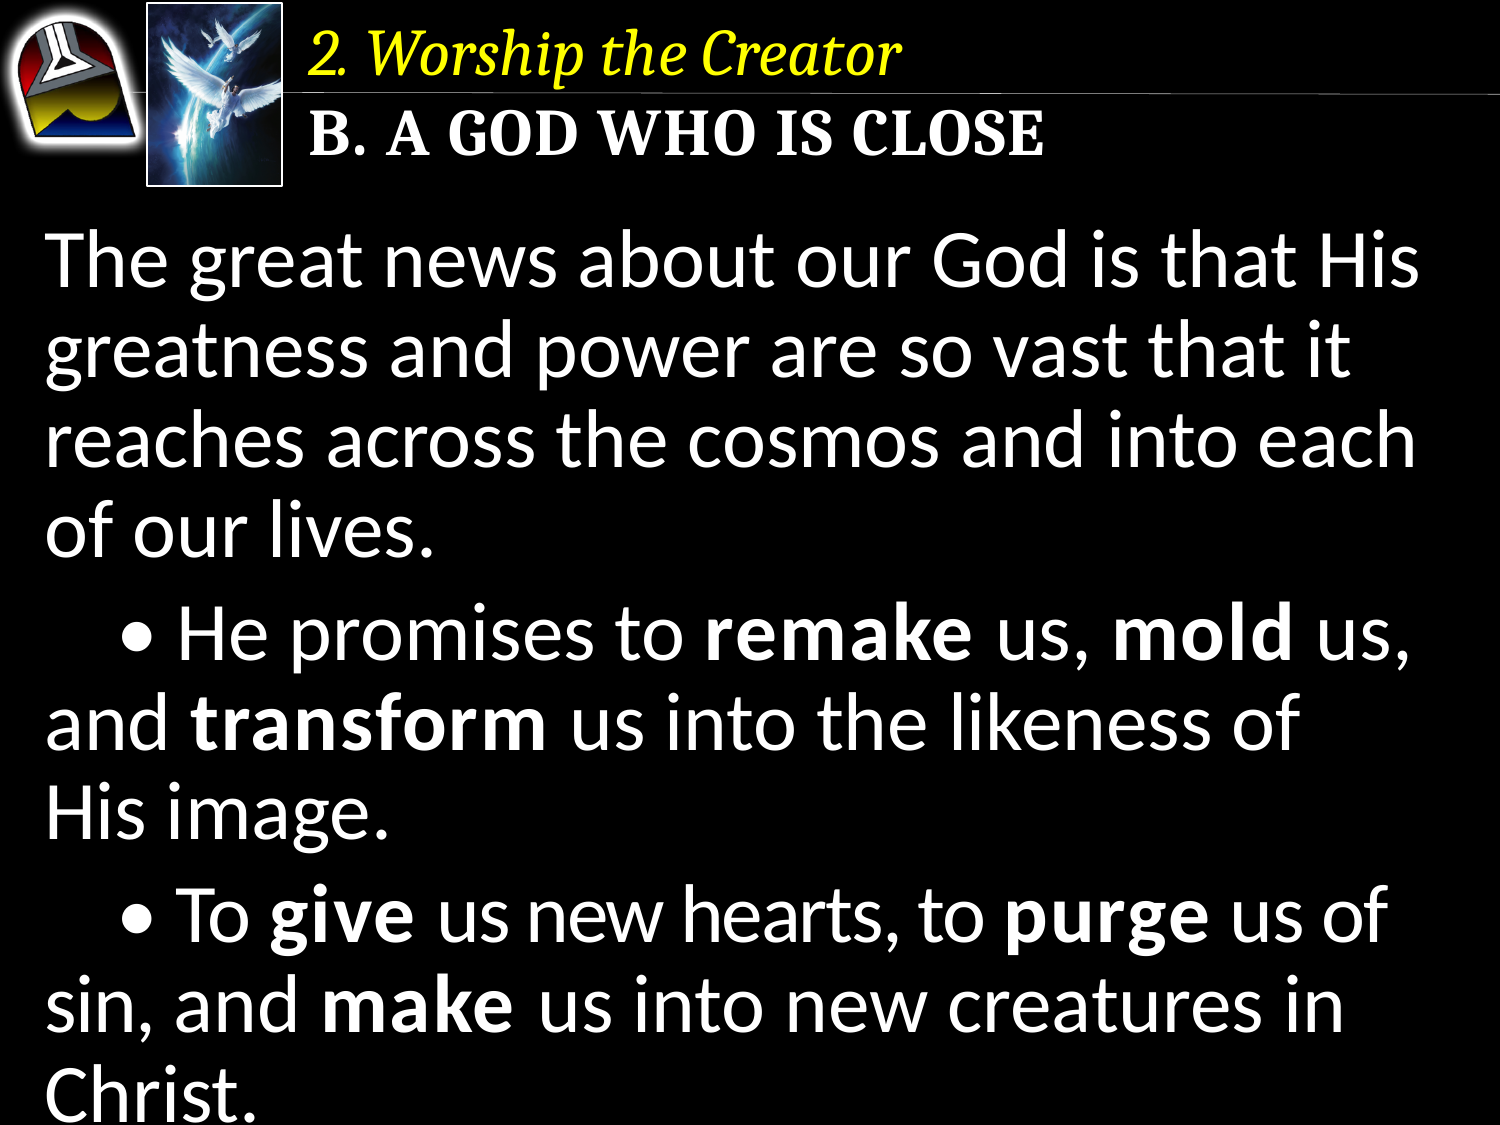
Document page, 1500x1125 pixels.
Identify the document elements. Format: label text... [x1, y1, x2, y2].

picture [148, 4, 281, 185]
picture [0, 0, 157, 159]
text_box 2. Worship the Creator b. A God Who Is Close [287, 1, 1500, 176]
text_box The great news about our God is that His greatness and power are so vast that it reaches across the cosmos and into each of our lives. • He promises to remake us, mold us, and transform us into the likeness of His image. • To give us new hearts, to purge us of sin, and make us into new creatures in Christ. [0, 208, 1500, 1125]
